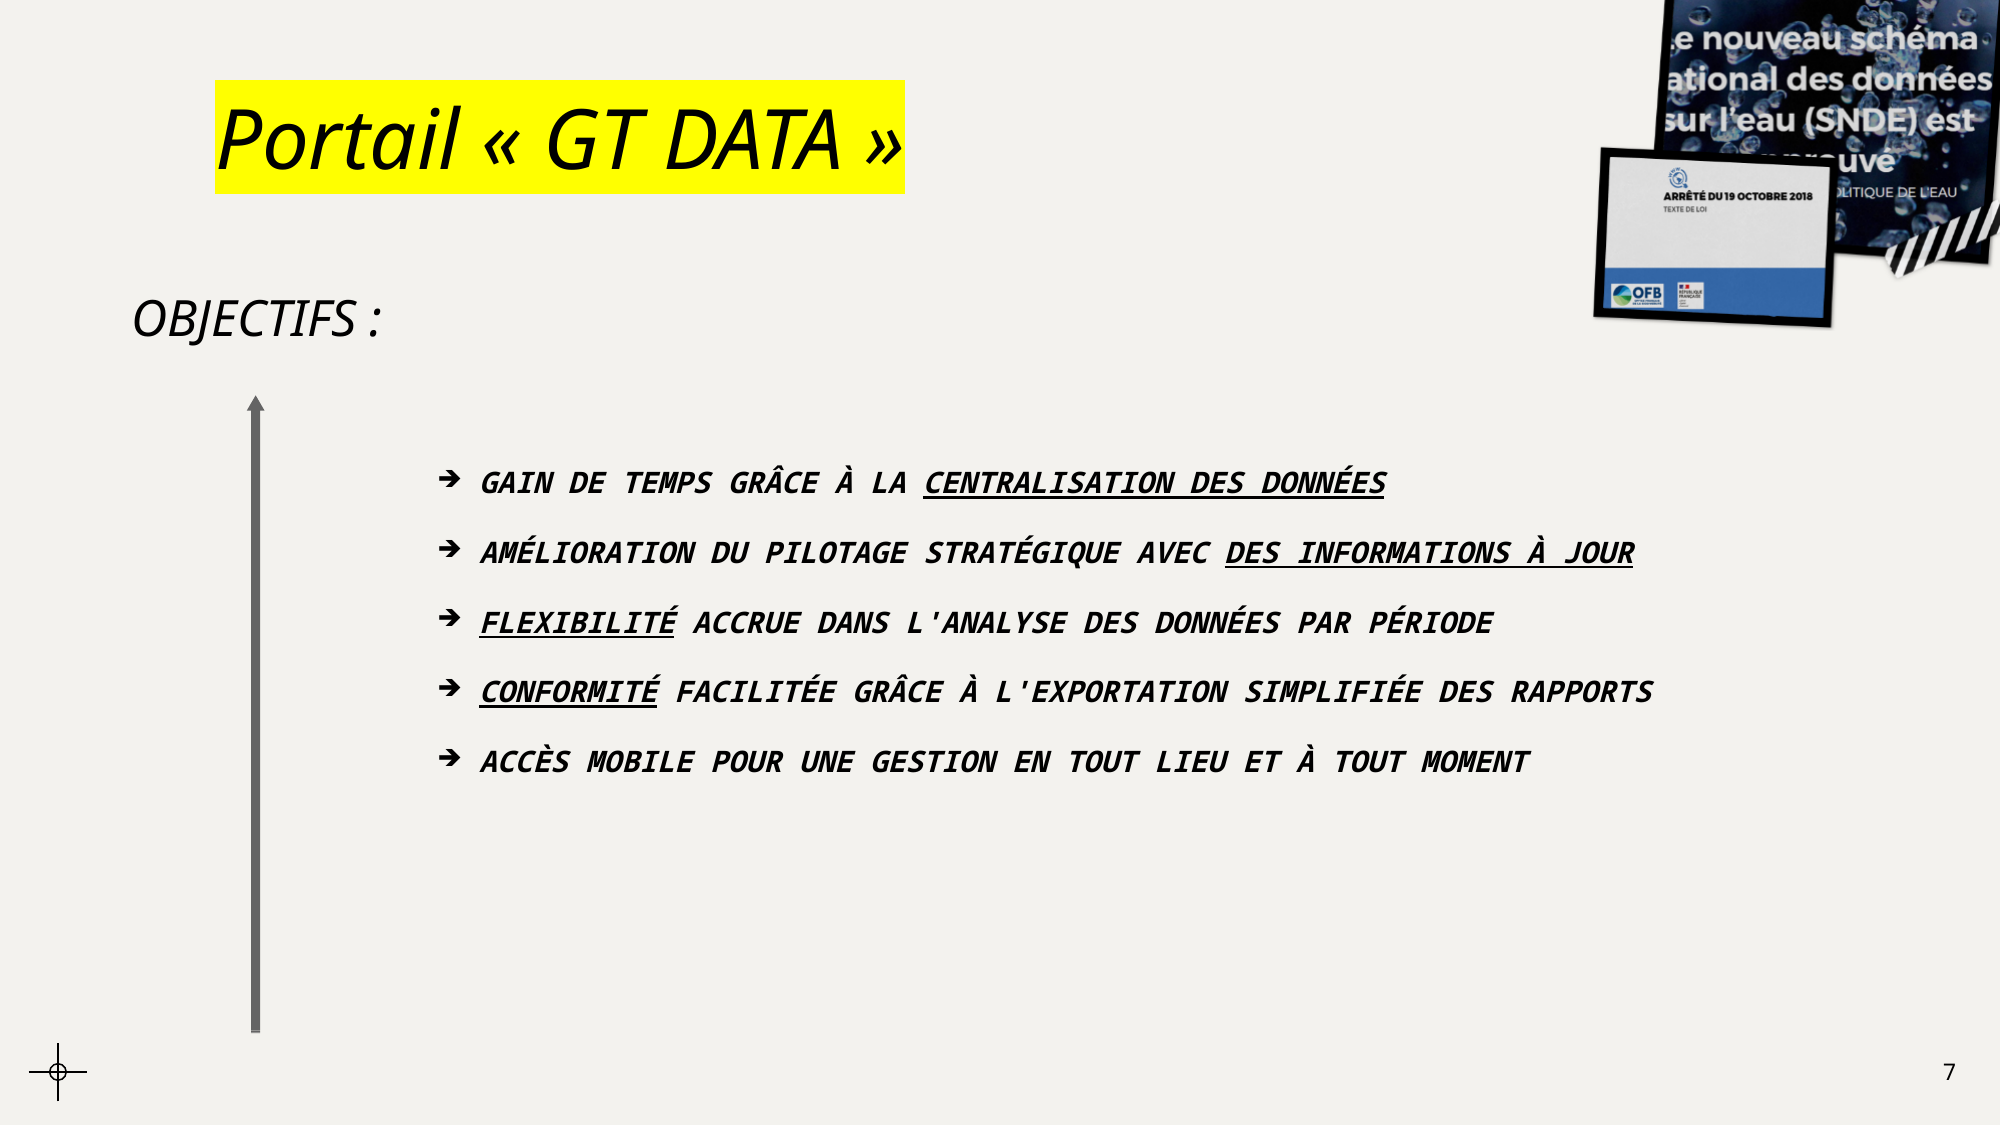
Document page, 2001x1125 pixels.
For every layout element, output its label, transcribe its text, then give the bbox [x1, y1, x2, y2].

slide_number 7 [1788, 1042, 1972, 1103]
title Portail « GT DATA » [200, 59, 1557, 194]
text_box [244, 393, 267, 1034]
list Gain de temps grâce à la centralisation des données Amélioration du pilotage stratégique avec des informations à jour Flexibilité accrue dans l'analyse des données par période Conformité facilitée grâce à l'exportation simplifiée des rapports Accès mobile pour une gestion en tout lieu et à tout moment [348, 439, 1689, 888]
picture [1557, 0, 2000, 331]
text_box Objectifs : [96, 279, 418, 355]
